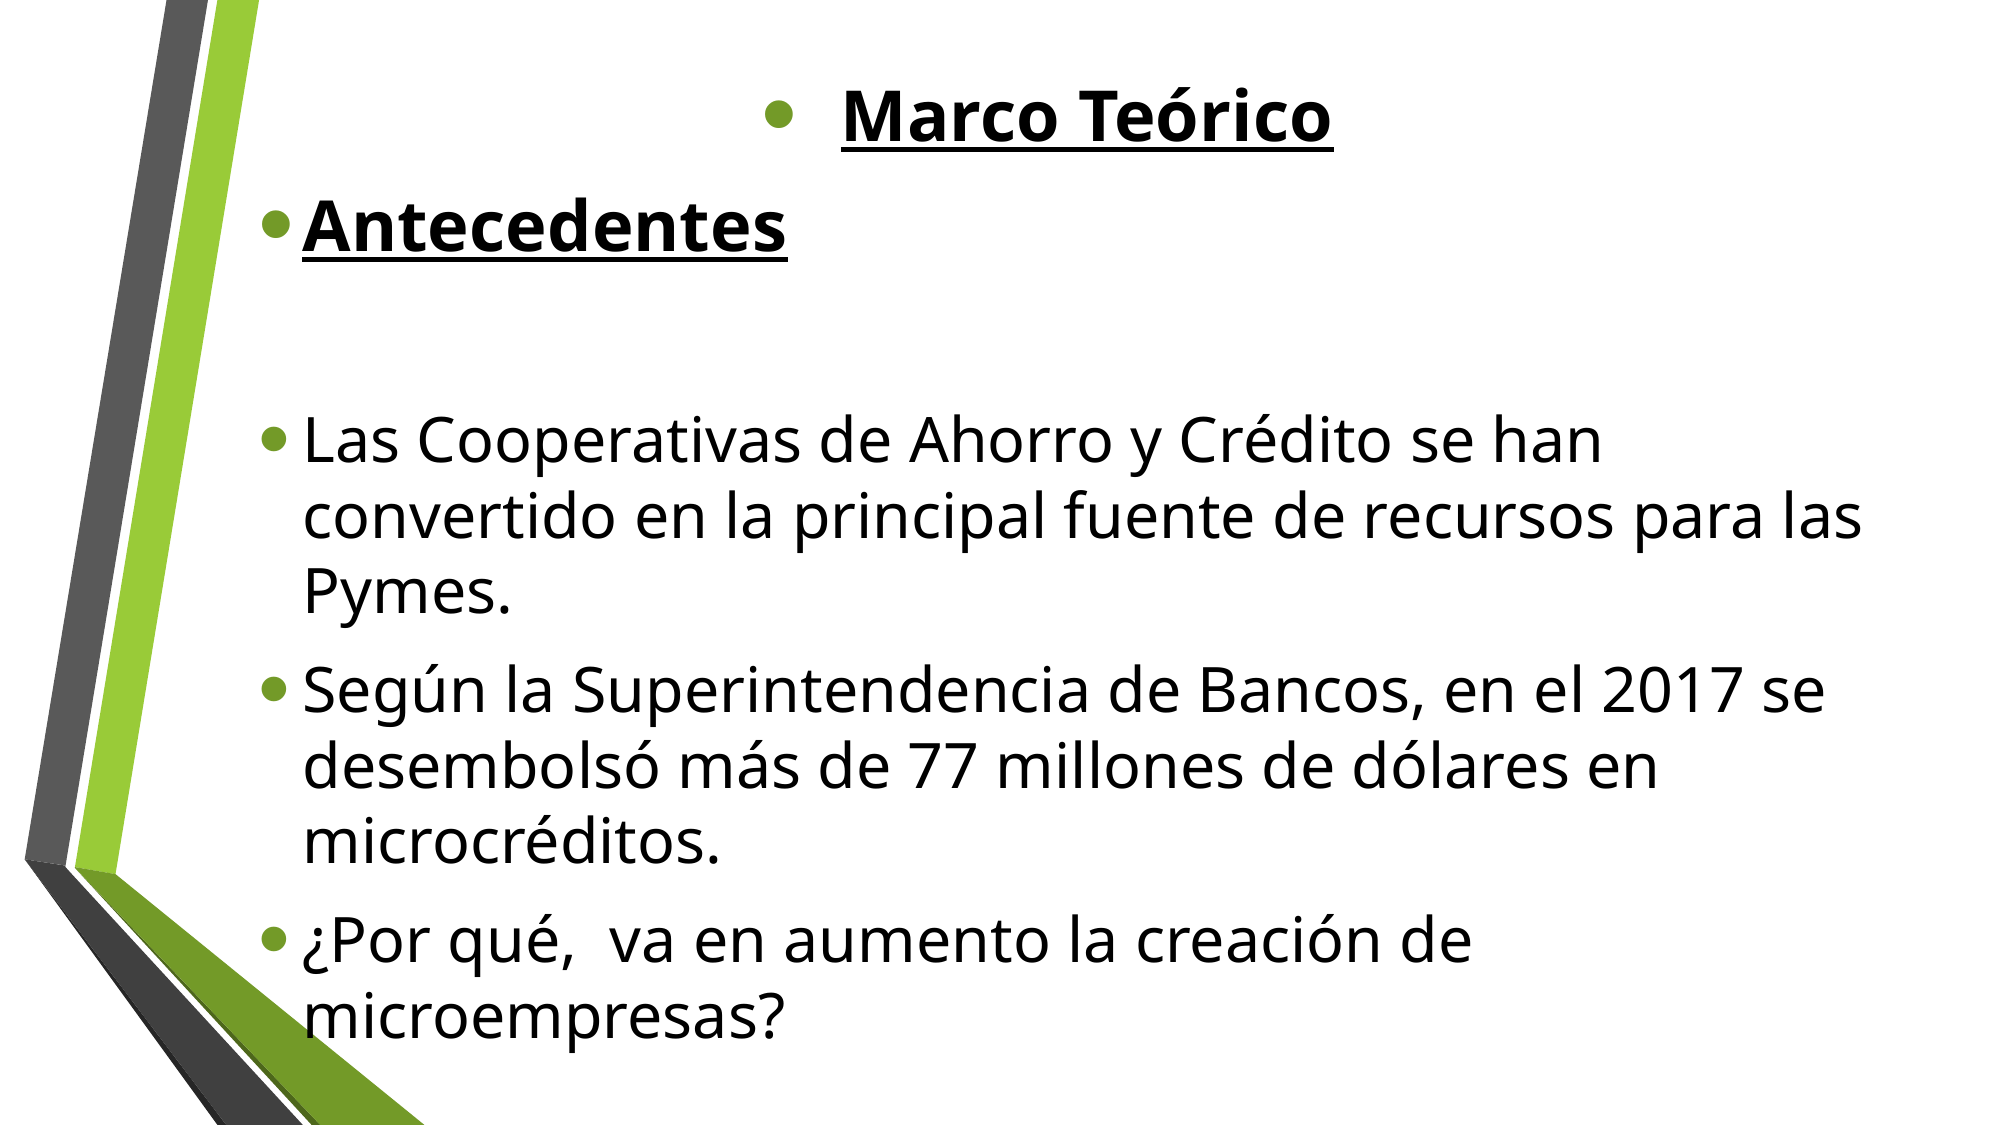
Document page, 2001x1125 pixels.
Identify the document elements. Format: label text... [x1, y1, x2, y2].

list Marco Teórico Antecedentes Las Cooperativas de Ahorro y Crédito se han convertido en la principal fuente de recursos para las Pymes. Según la Superintendencia de Bancos, en el 2017 se desembolsó más de 77 millones de dólares en microcréditos. ¿Por qué, va en aumento la creación de microempresas? [243, 63, 1887, 1067]
